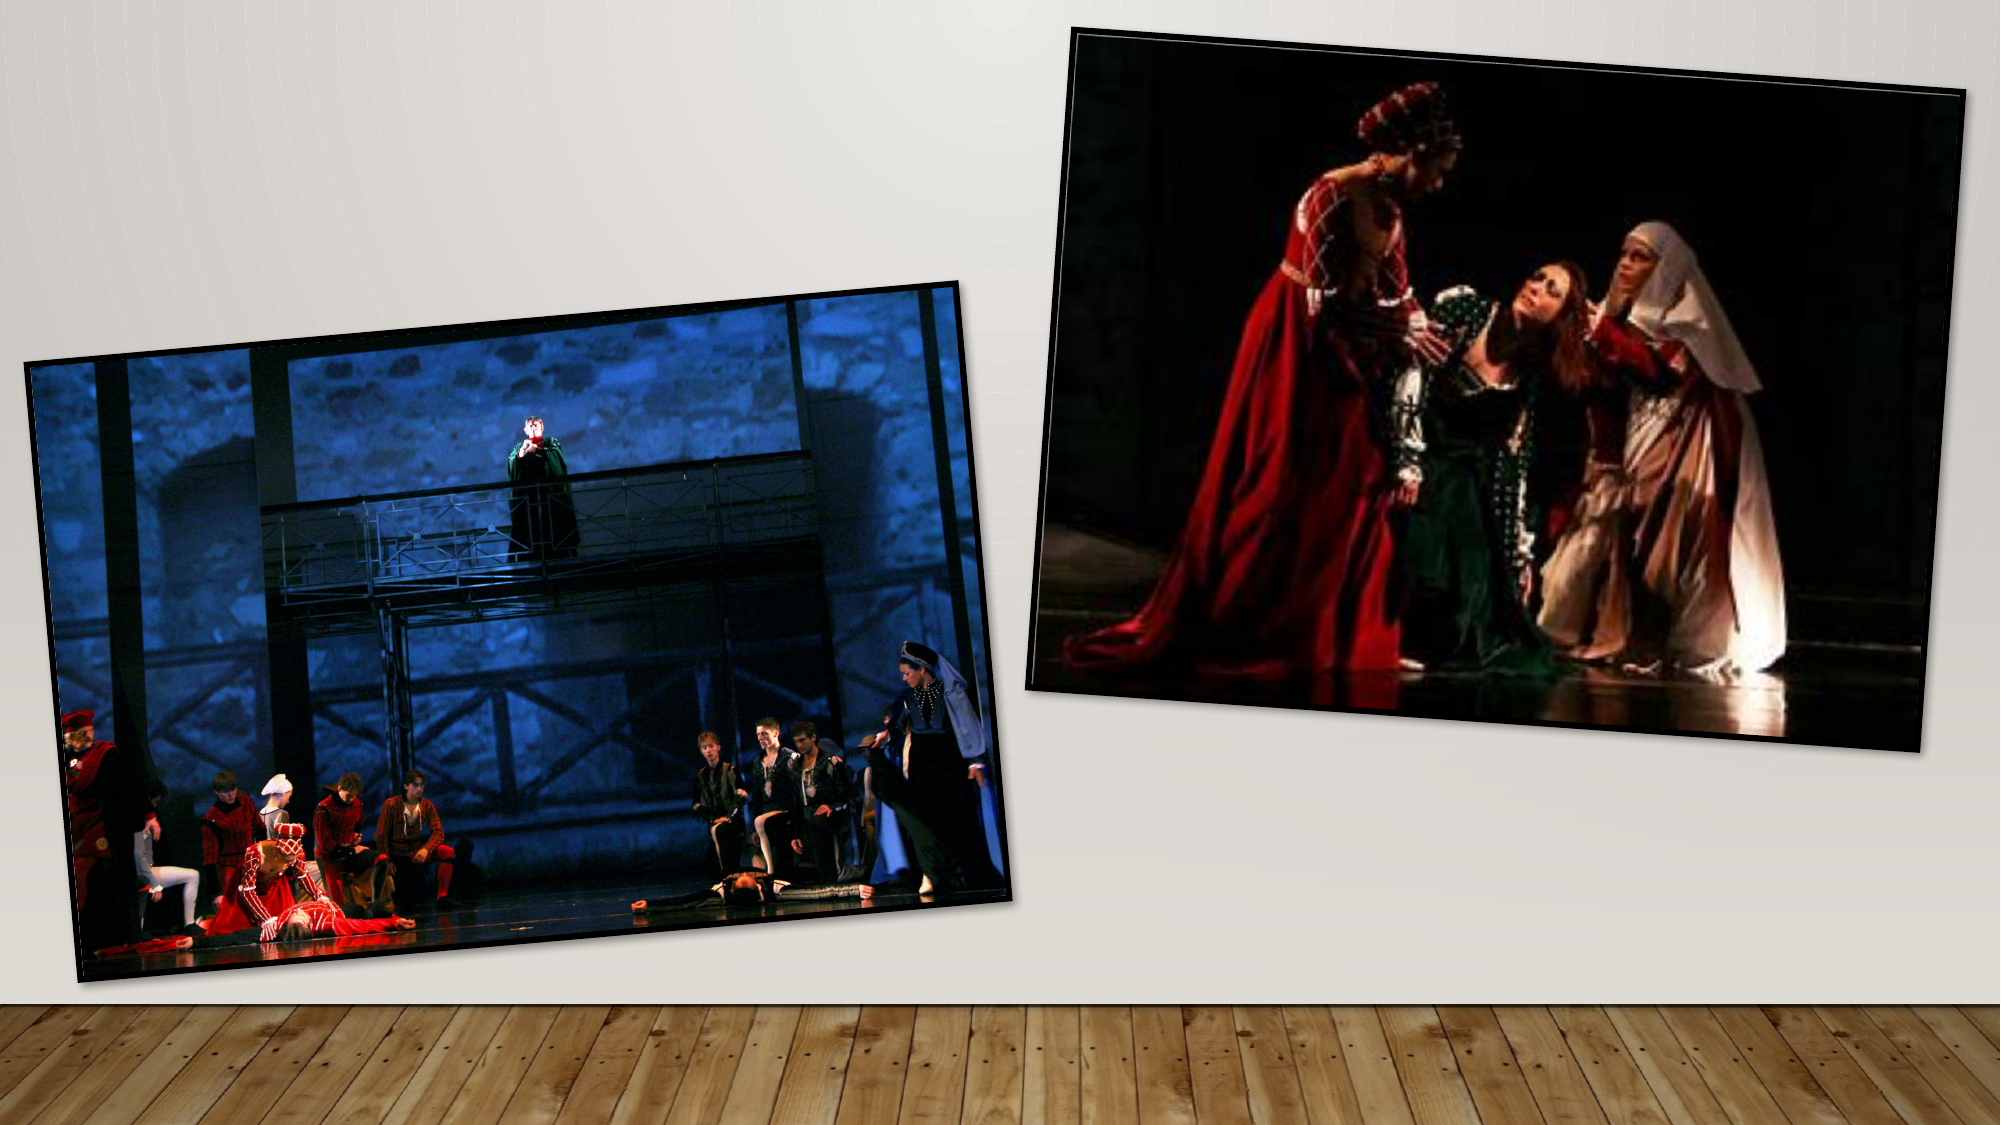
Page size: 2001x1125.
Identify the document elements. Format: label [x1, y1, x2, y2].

picture [32, 288, 1005, 975]
picture [0, 1004, 2000, 1125]
picture [1033, 35, 1959, 746]
